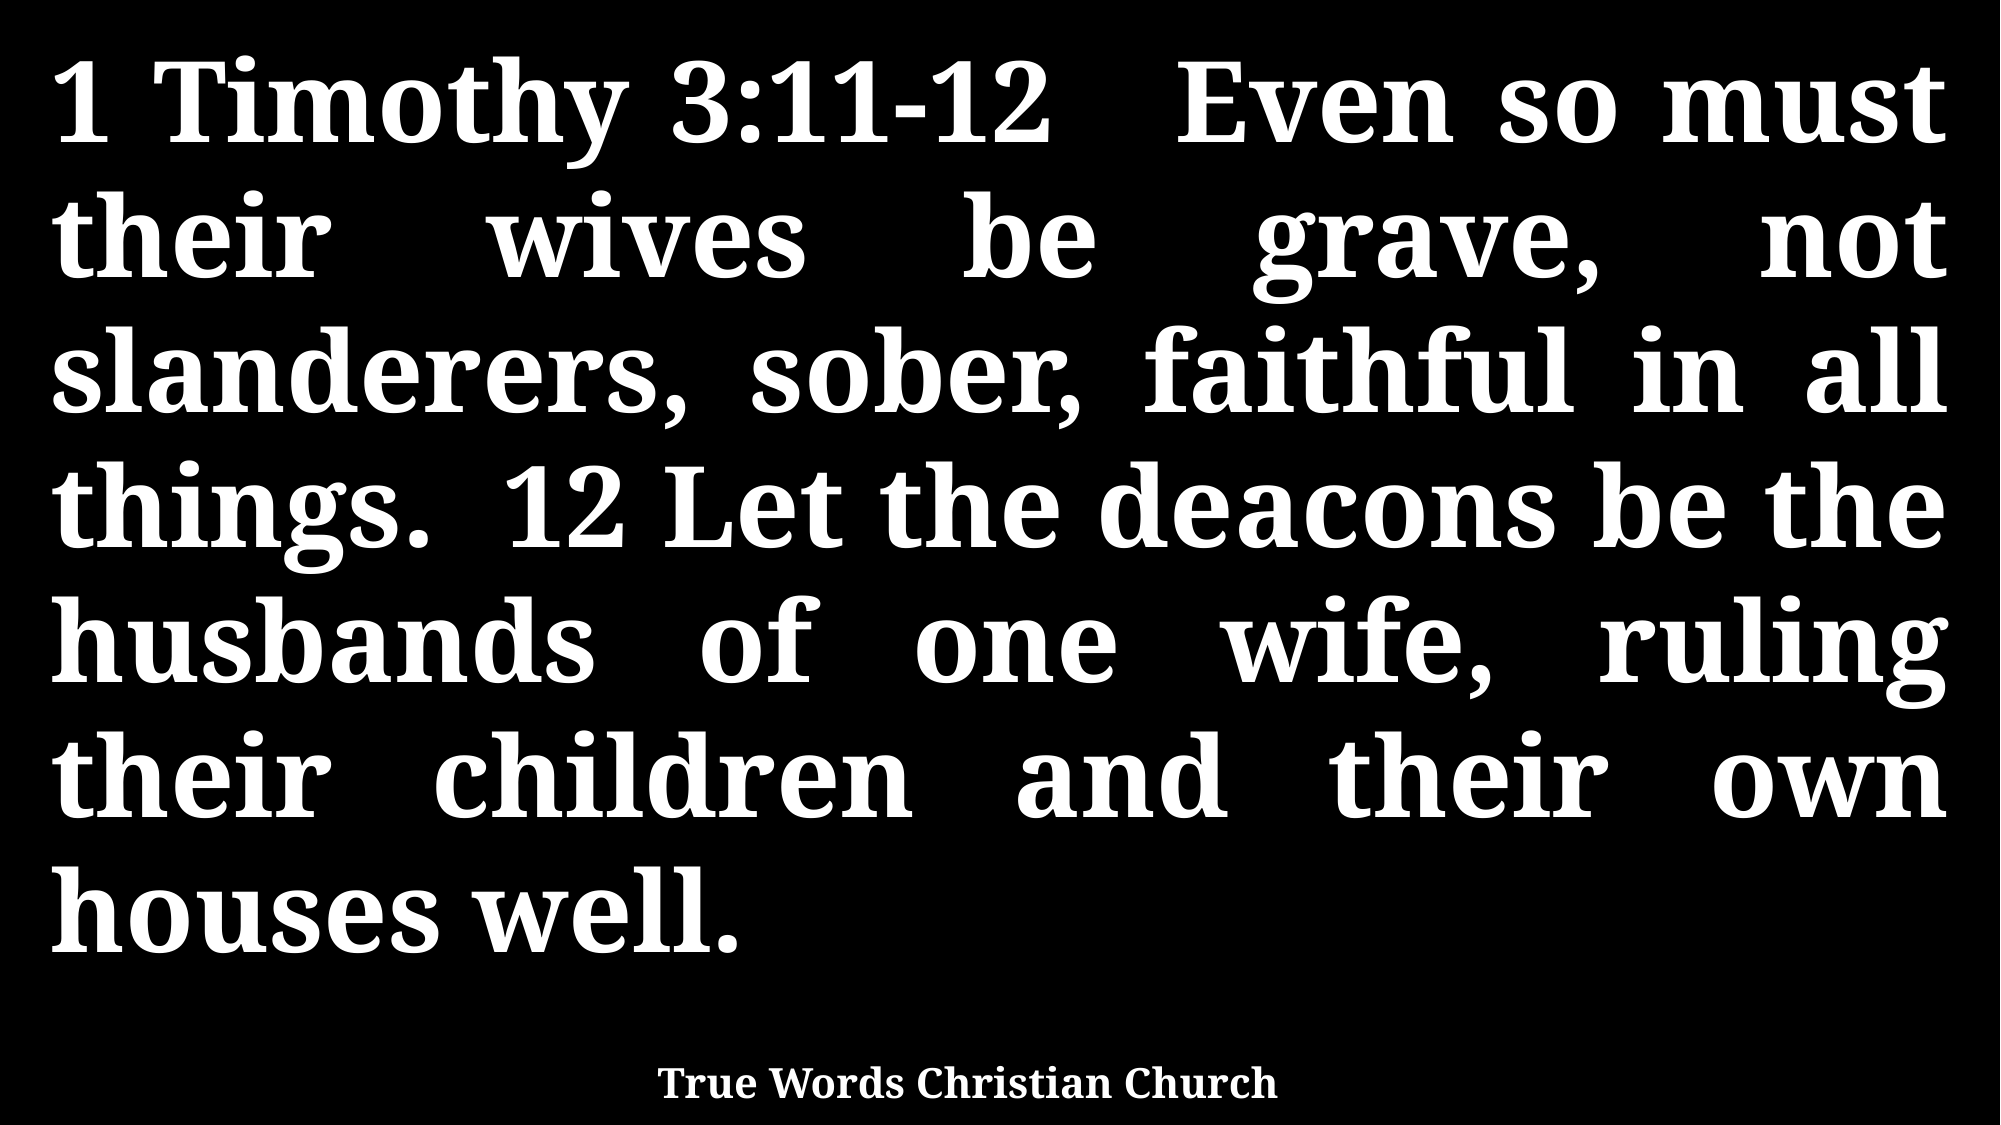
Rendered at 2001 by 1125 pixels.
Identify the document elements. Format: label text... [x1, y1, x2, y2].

text_box 1 Timothy 3:11-12 Even so must their wives be grave, not slanderers, sober, faithful in all things. 12 Let the deacons be the husbands of one wife, ruling their children and their own houses well. [35, 22, 1965, 983]
text_box True Words Christian Church [642, 1049, 1294, 1114]
